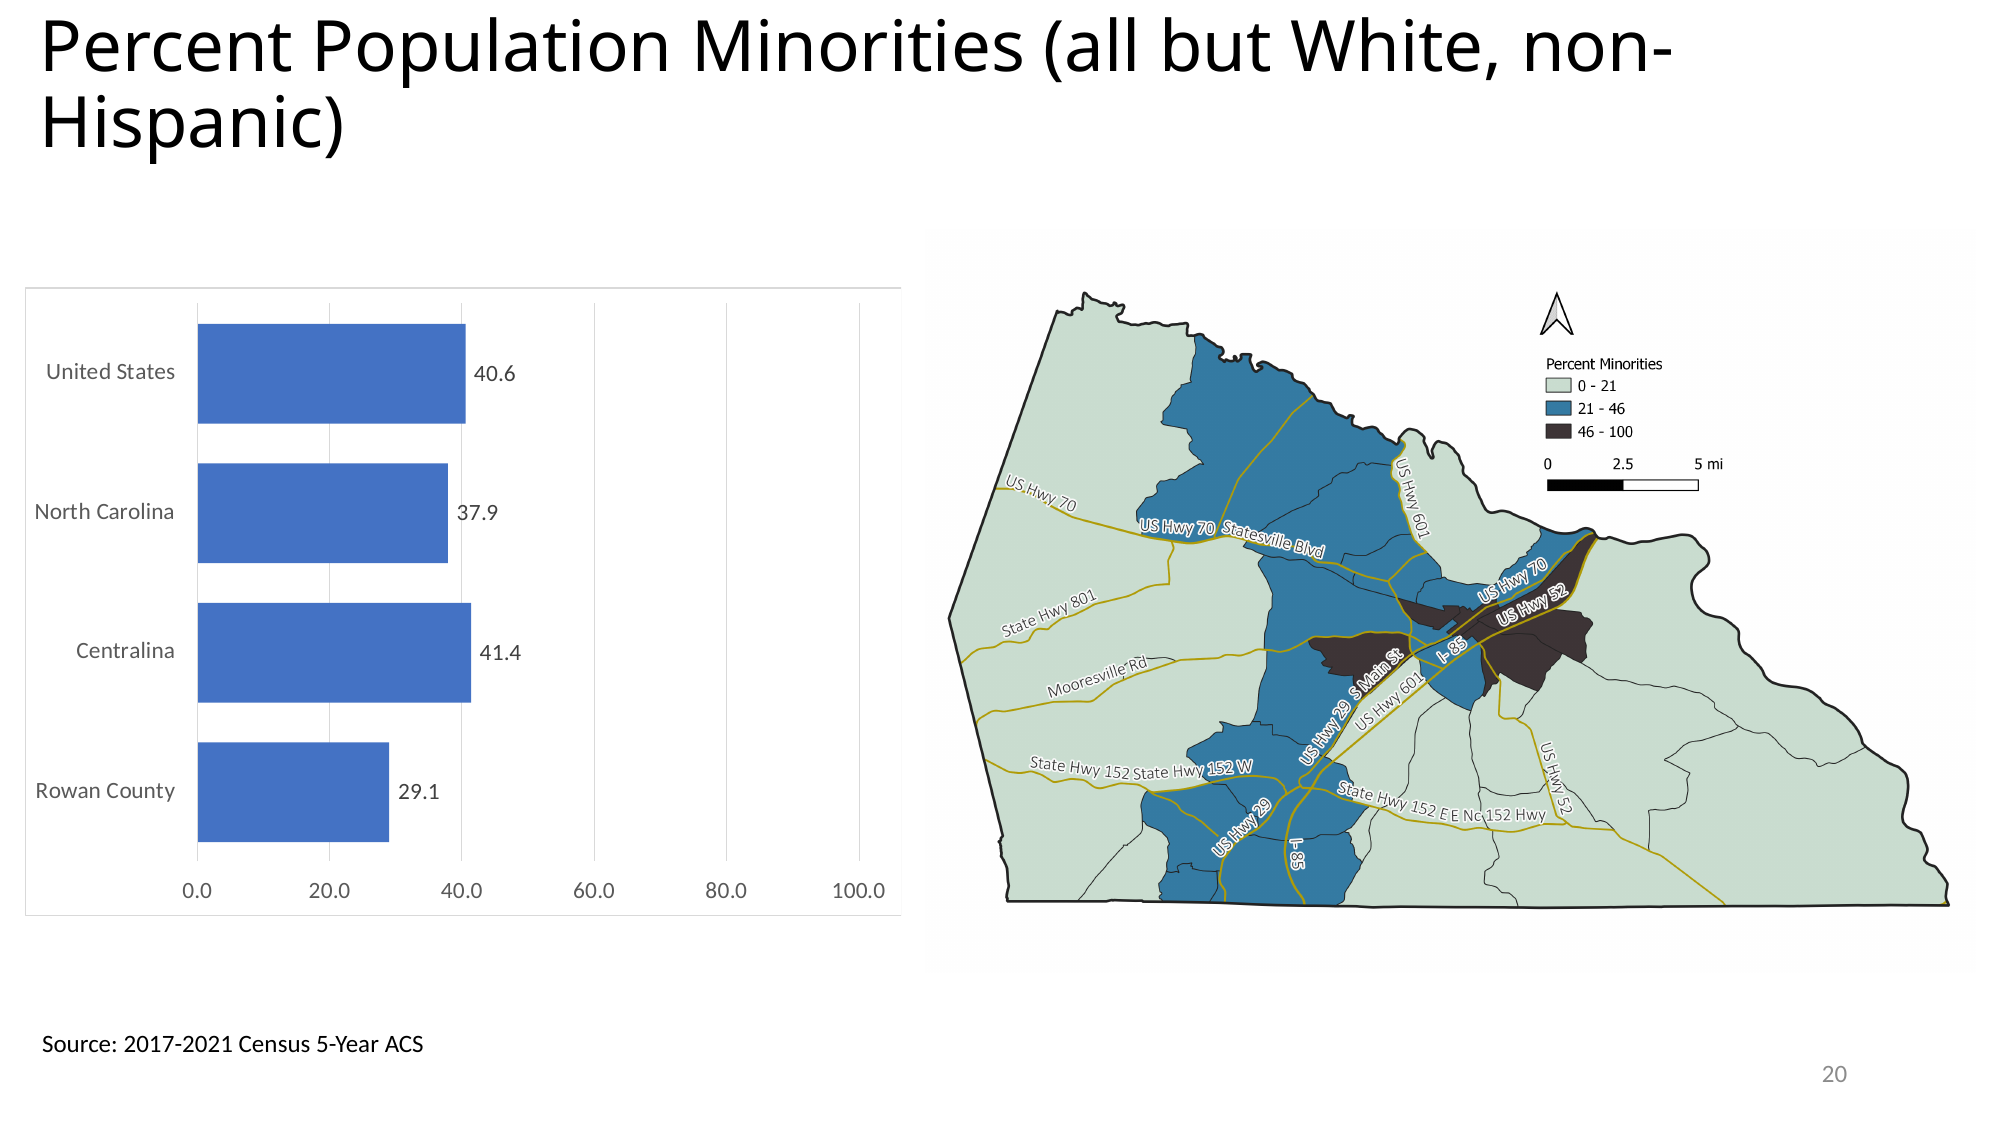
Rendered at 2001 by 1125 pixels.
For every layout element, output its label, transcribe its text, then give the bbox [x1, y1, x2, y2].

picture [925, 229, 1976, 973]
text_box Source: 2017-2021 Census 5-Year ACS [27, 1020, 440, 1065]
slide_number 20 [1412, 1042, 1863, 1103]
picture [24, 286, 902, 916]
title Percent Population Minorities (all but White, non-Hispanic) [24, 5, 1737, 169]
